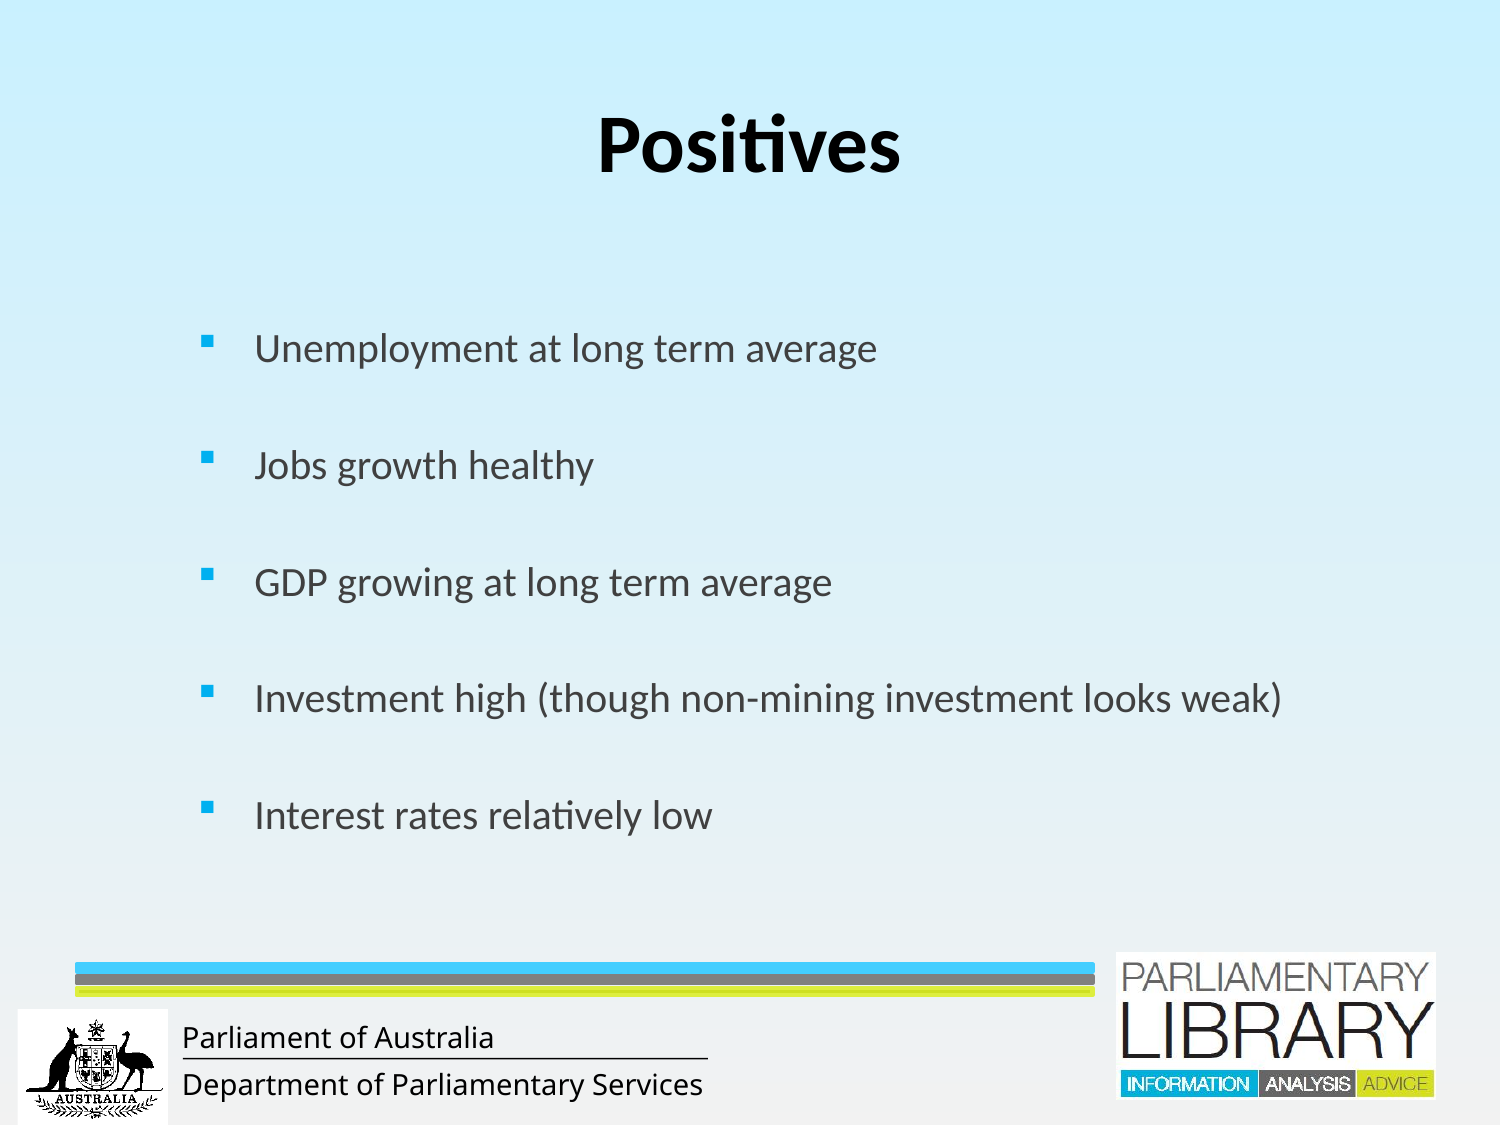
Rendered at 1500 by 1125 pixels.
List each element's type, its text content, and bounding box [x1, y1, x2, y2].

picture [17, 1009, 168, 1125]
title Positives [75, 45, 1425, 233]
list Unemployment at long term average Jobs growth healthy GDP growing at long term average Investment high (though non-mining investment looks weak) Interest rates relatively low [183, 255, 1329, 917]
picture [1116, 952, 1436, 1100]
